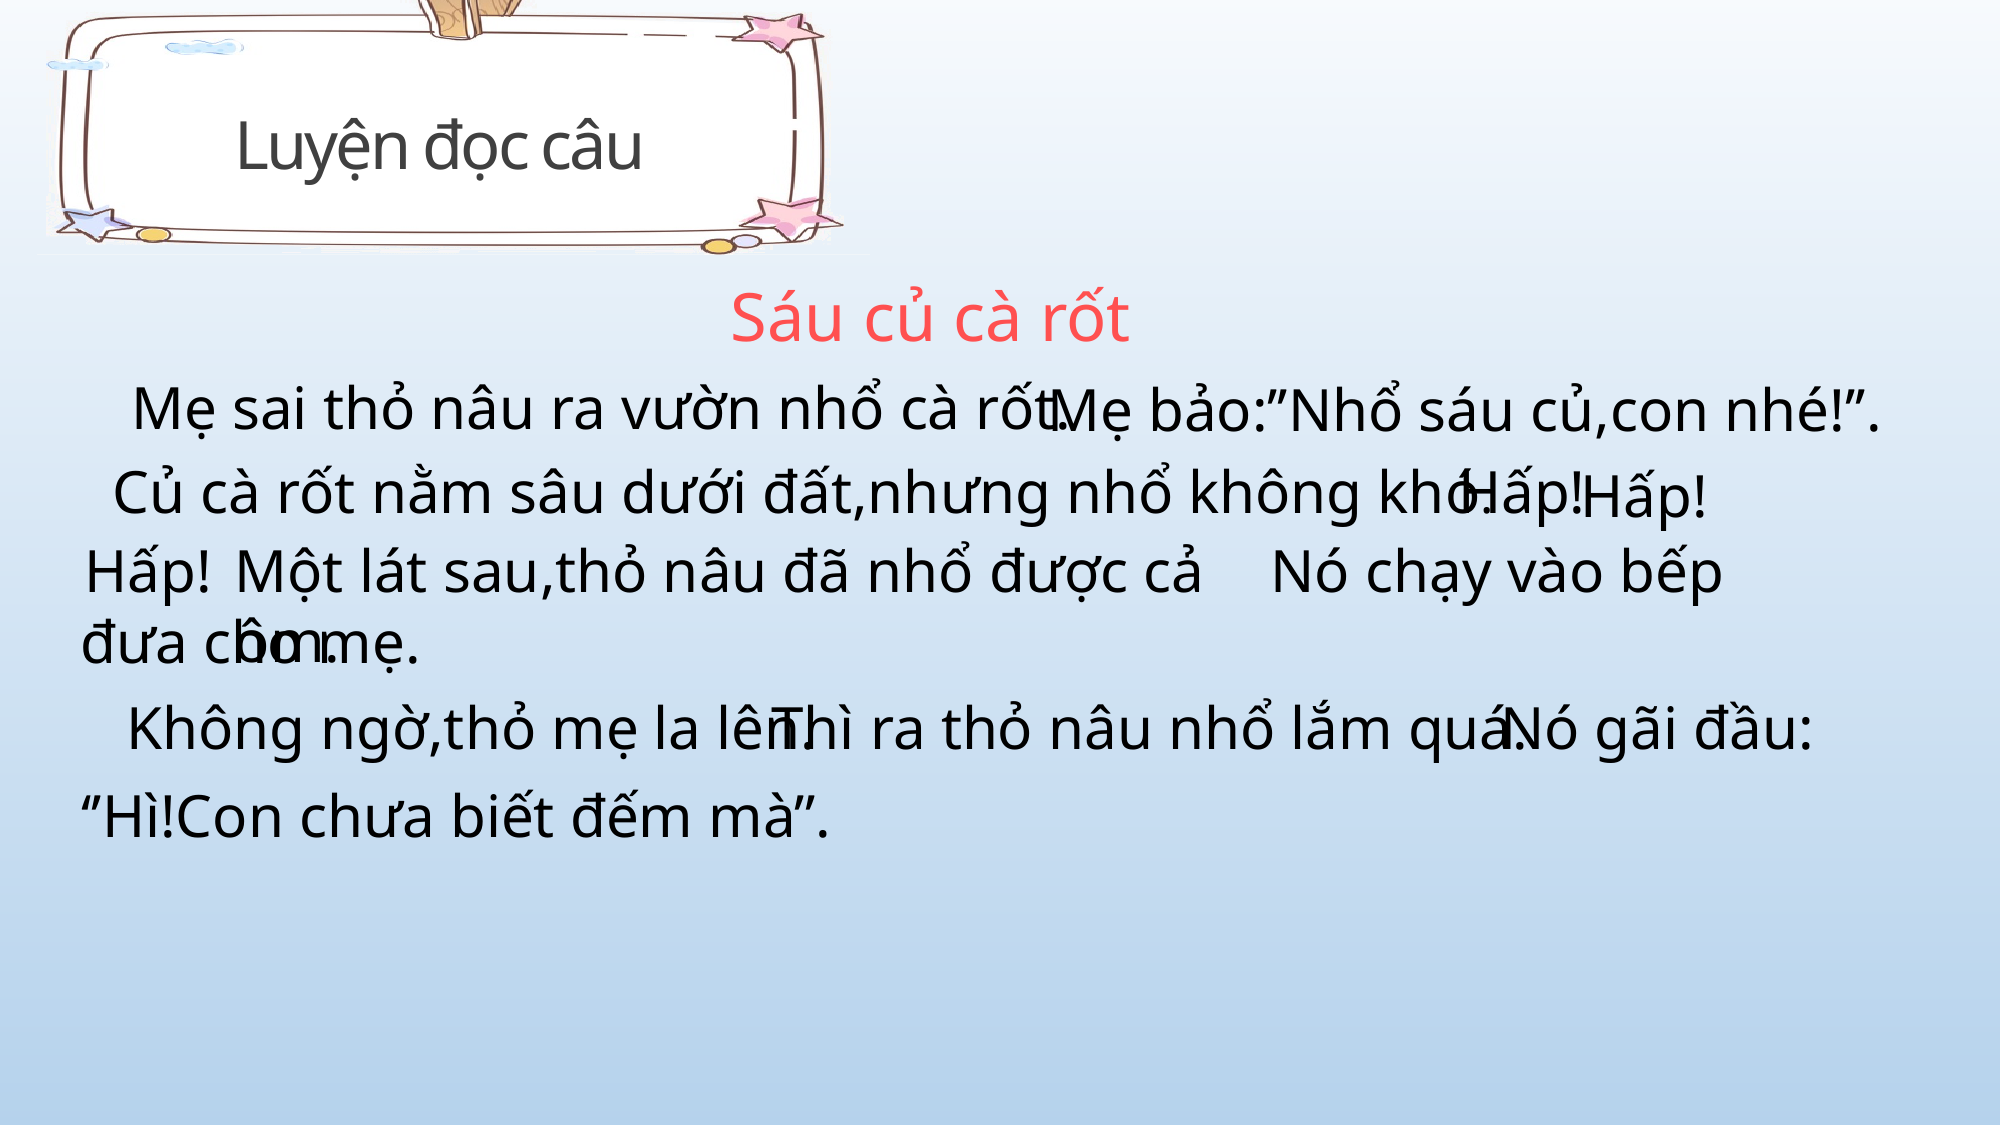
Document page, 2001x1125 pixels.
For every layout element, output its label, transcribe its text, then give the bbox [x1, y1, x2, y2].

text_box Thì ra thỏ nâu nhổ lắm quá. [756, 683, 1485, 769]
text_box Sáu củ cà rốt [716, 267, 1255, 363]
text_box Một lát sau,thỏ nâu đã nhổ được cả ôm. [220, 526, 1305, 682]
text_box Nó gãi đầu: [1485, 683, 1829, 769]
picture [37, 0, 870, 255]
text_box Hấp! [69, 526, 220, 597]
text_box đưa cho mẹ. [65, 597, 436, 683]
text_box Không ngờ,thỏ mẹ la lên. [111, 683, 756, 769]
text_box Hấp! [1443, 448, 1612, 526]
text_box Nó chạy vào bếp [1256, 526, 1740, 612]
text_box Hấp! [1612, 451, 1735, 526]
text_box Mẹ bảo:’’Nhổ sáu củ,con nhé!’’. [1032, 366, 1912, 451]
text_box Mẹ sai thỏ nâu ra vườn nhổ cà rốt. [55, 363, 1728, 449]
text_box Củ cà rốt nằm sâu dưới đất,nhưng nhổ không khó. [98, 448, 1443, 526]
text_box ‘’Hì!Con chưa biết đếm mà’’. [66, 772, 846, 857]
